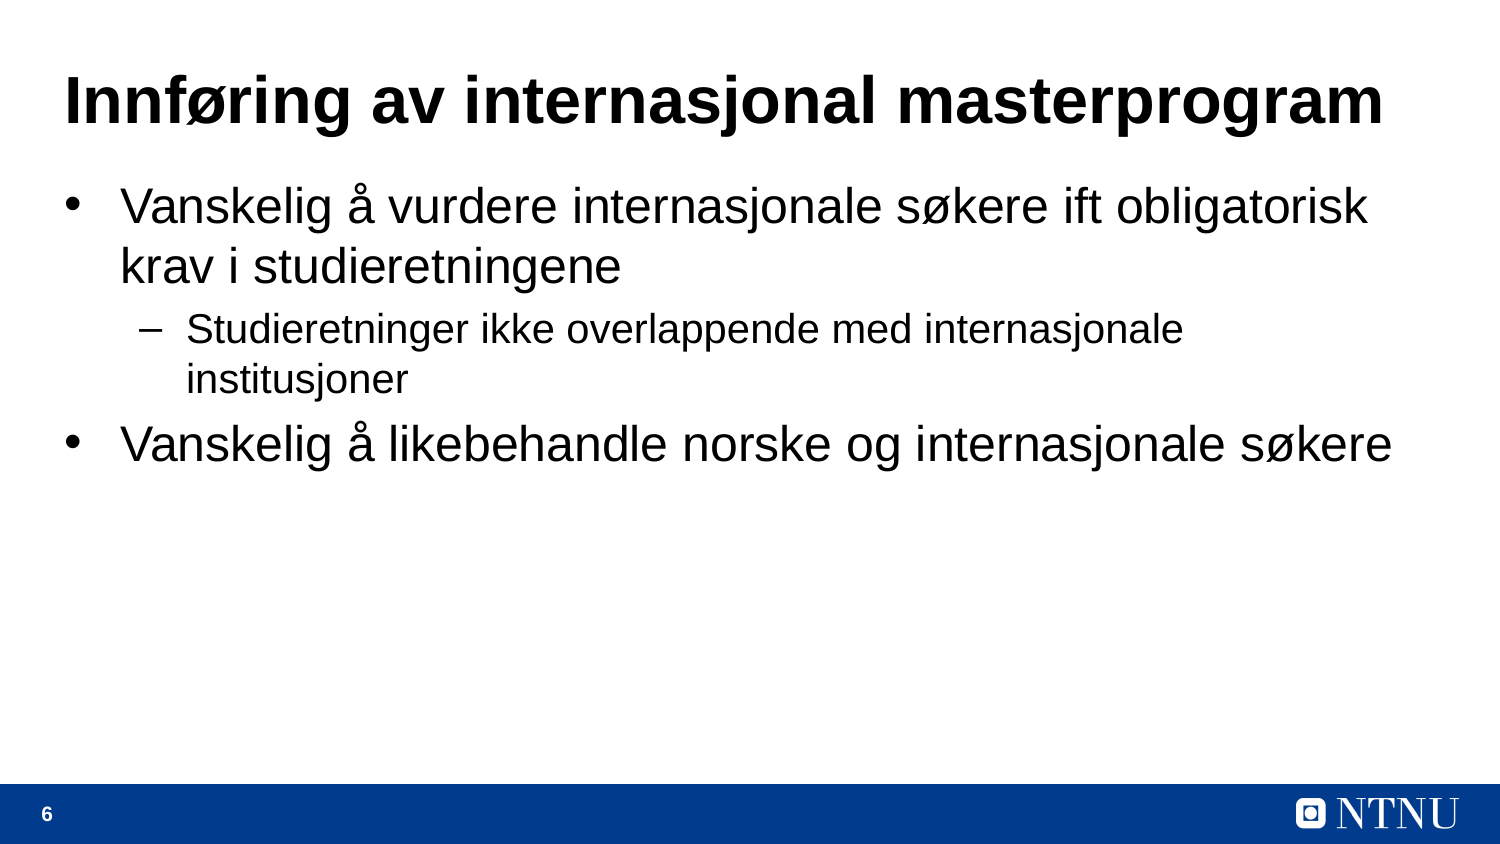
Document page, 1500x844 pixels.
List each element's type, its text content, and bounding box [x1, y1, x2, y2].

title Innføring av internasjonal masterprogram [49, 48, 1431, 146]
list Vanskelig å vurdere internasjonale søkere ift obligatorisk krav i studieretningene Studieretninger ikke overlappende med internasjonale institusjoner Vanskelig å likebehandle norske og internasjonale søkere [49, 165, 1431, 759]
picture [0, 784, 1500, 844]
